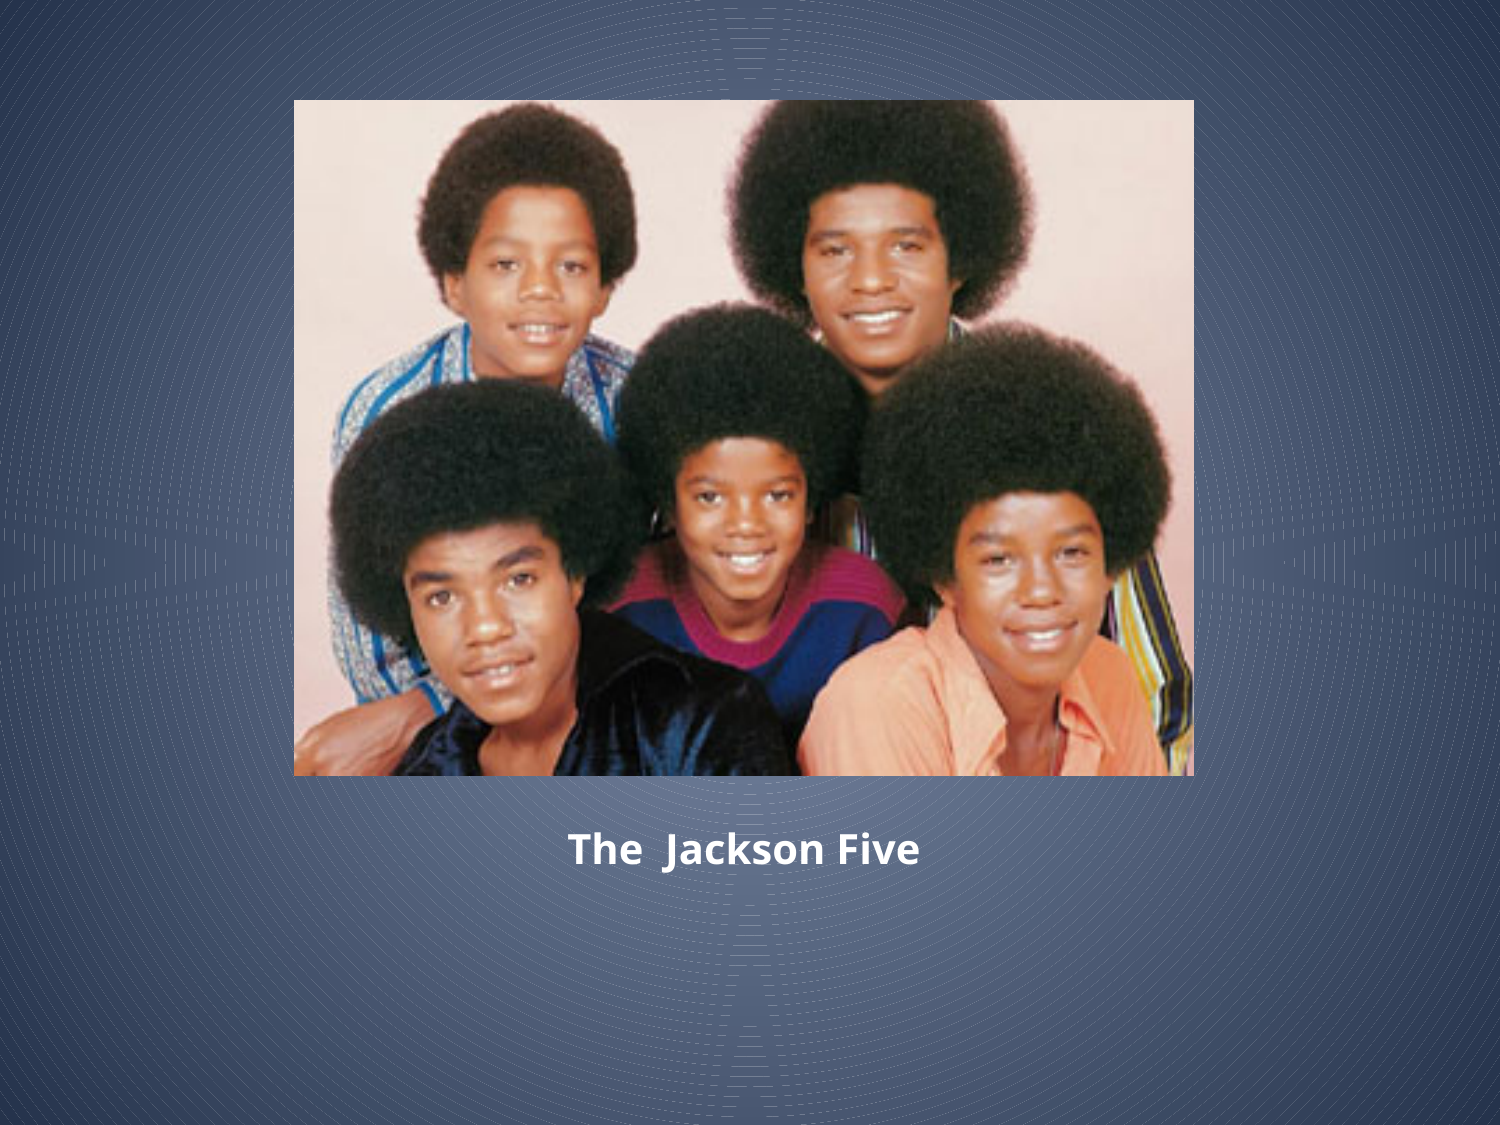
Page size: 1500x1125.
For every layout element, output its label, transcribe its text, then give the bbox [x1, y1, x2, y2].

title The Jackson Five [294, 787, 1194, 881]
picture [293, 100, 1195, 776]
